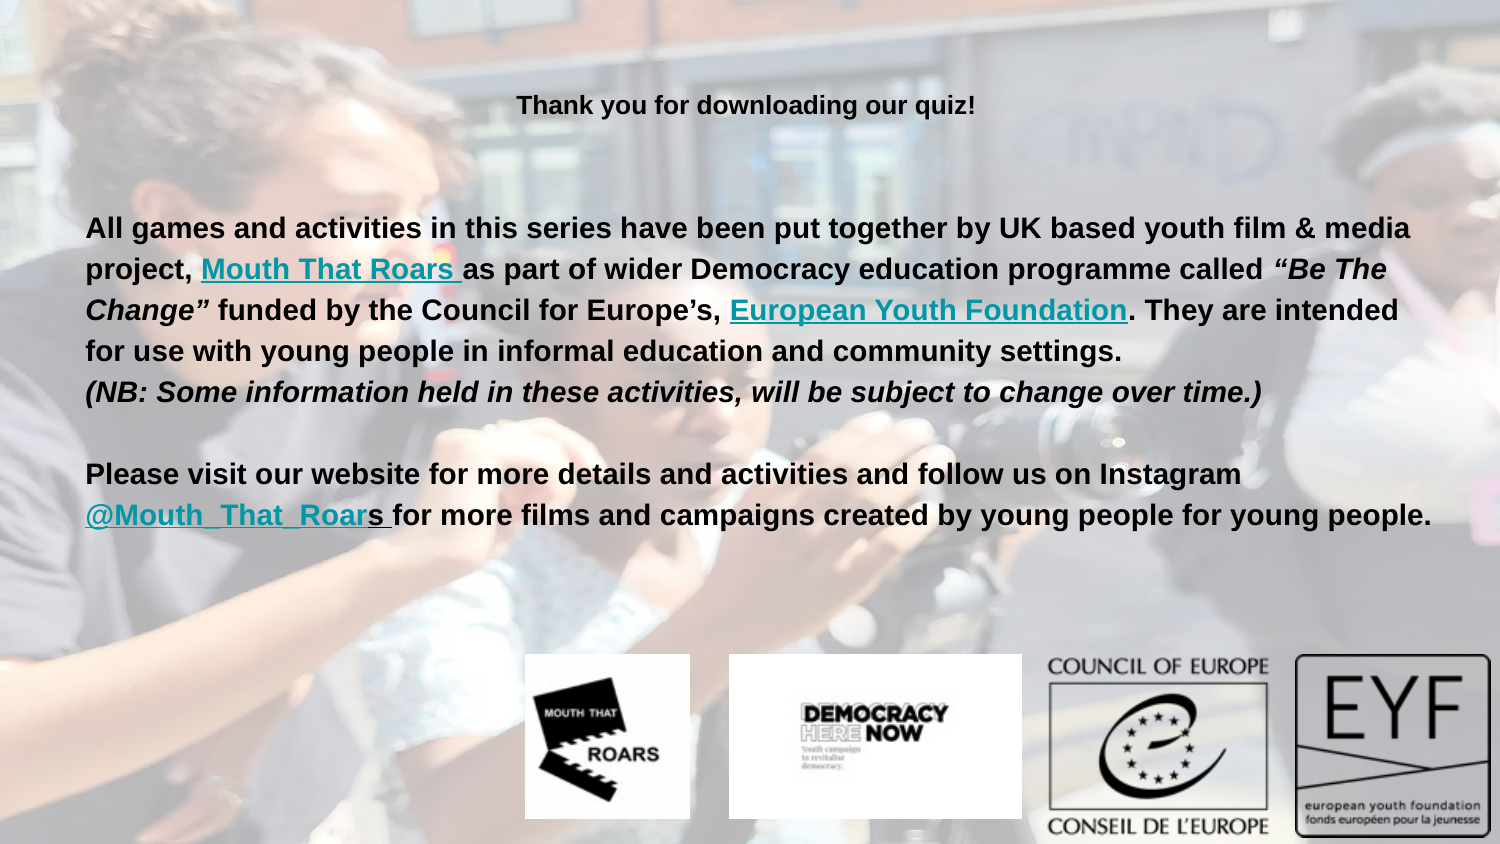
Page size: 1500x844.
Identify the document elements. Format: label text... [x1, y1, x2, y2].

picture [525, 654, 690, 819]
picture [729, 636, 1491, 844]
title Thank you for downloading our quiz! [51, 72, 1449, 167]
list All games and activities in this series have been put together by UK based youth film & media project, Mouth That Roars as part of wider Democracy education programme called “Be The Change” funded by the Council for Europe’s, European Youth Foundation. They are intended for use with young people in informal education and community settings. (NB: Some information held in these activities, will be subject to change over time.) Please visit our website for more details and activities and follow us on Instagram @Mouth_That_Roars for more films and campaigns created by young people for young people. [51, 189, 1449, 750]
